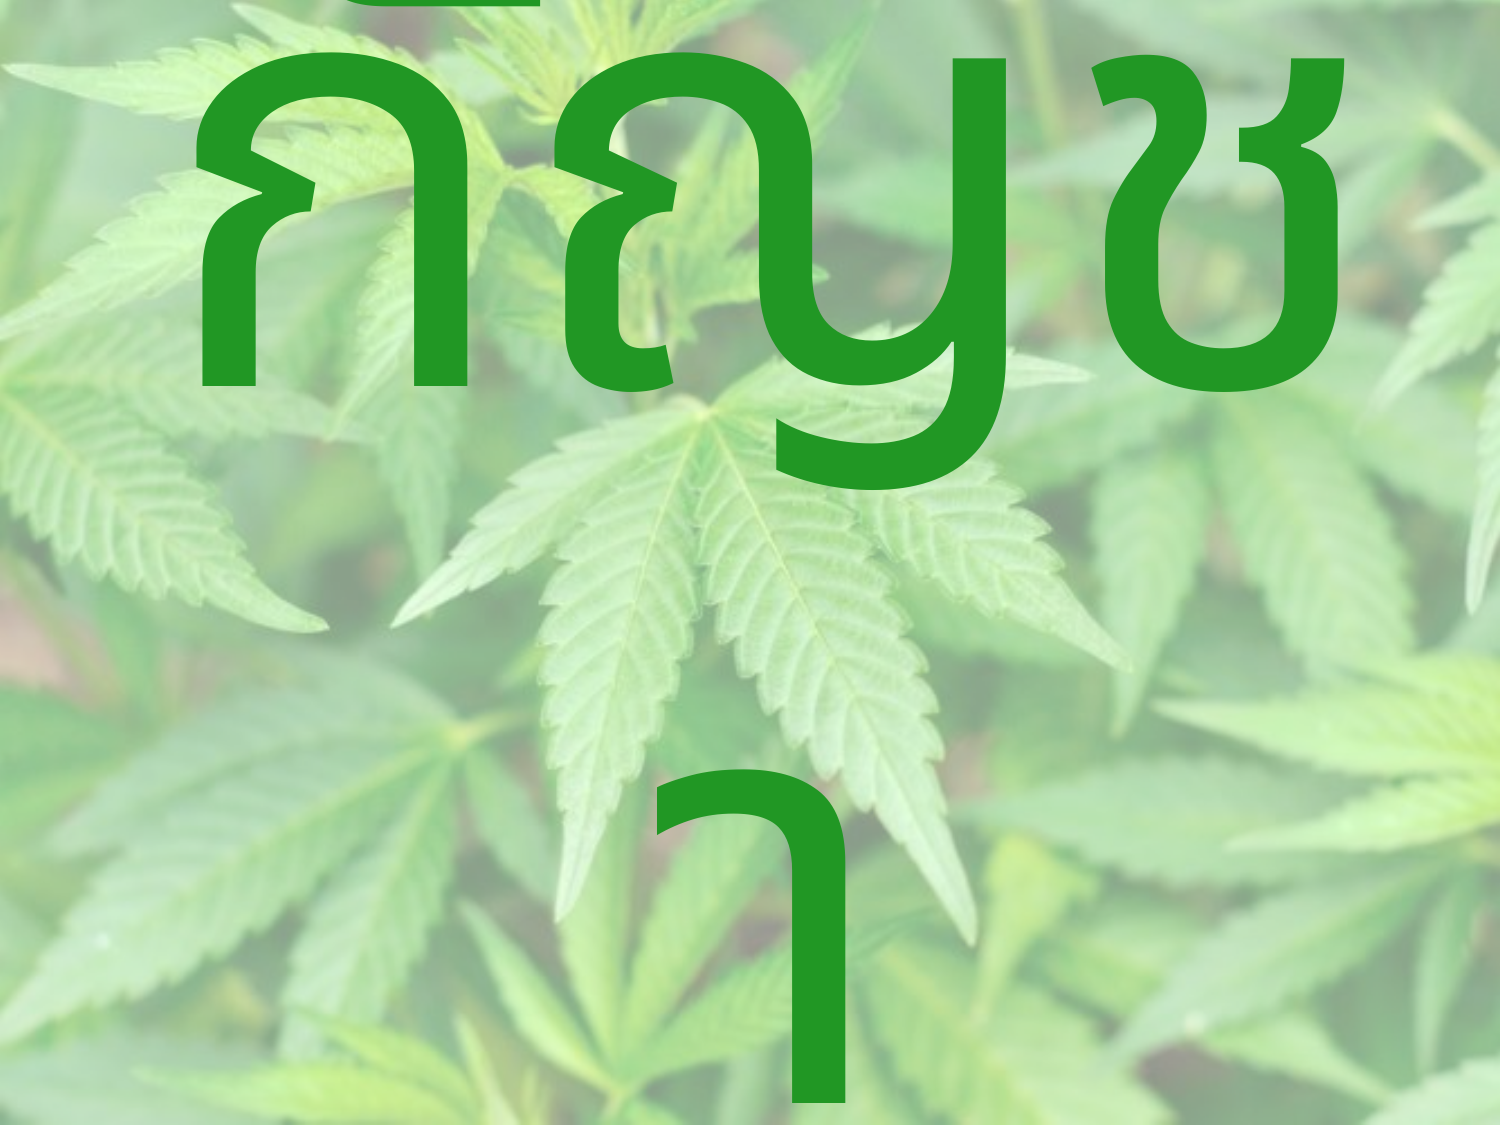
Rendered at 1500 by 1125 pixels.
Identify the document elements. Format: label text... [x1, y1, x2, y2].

title กัญชา [135, 385, 1411, 627]
